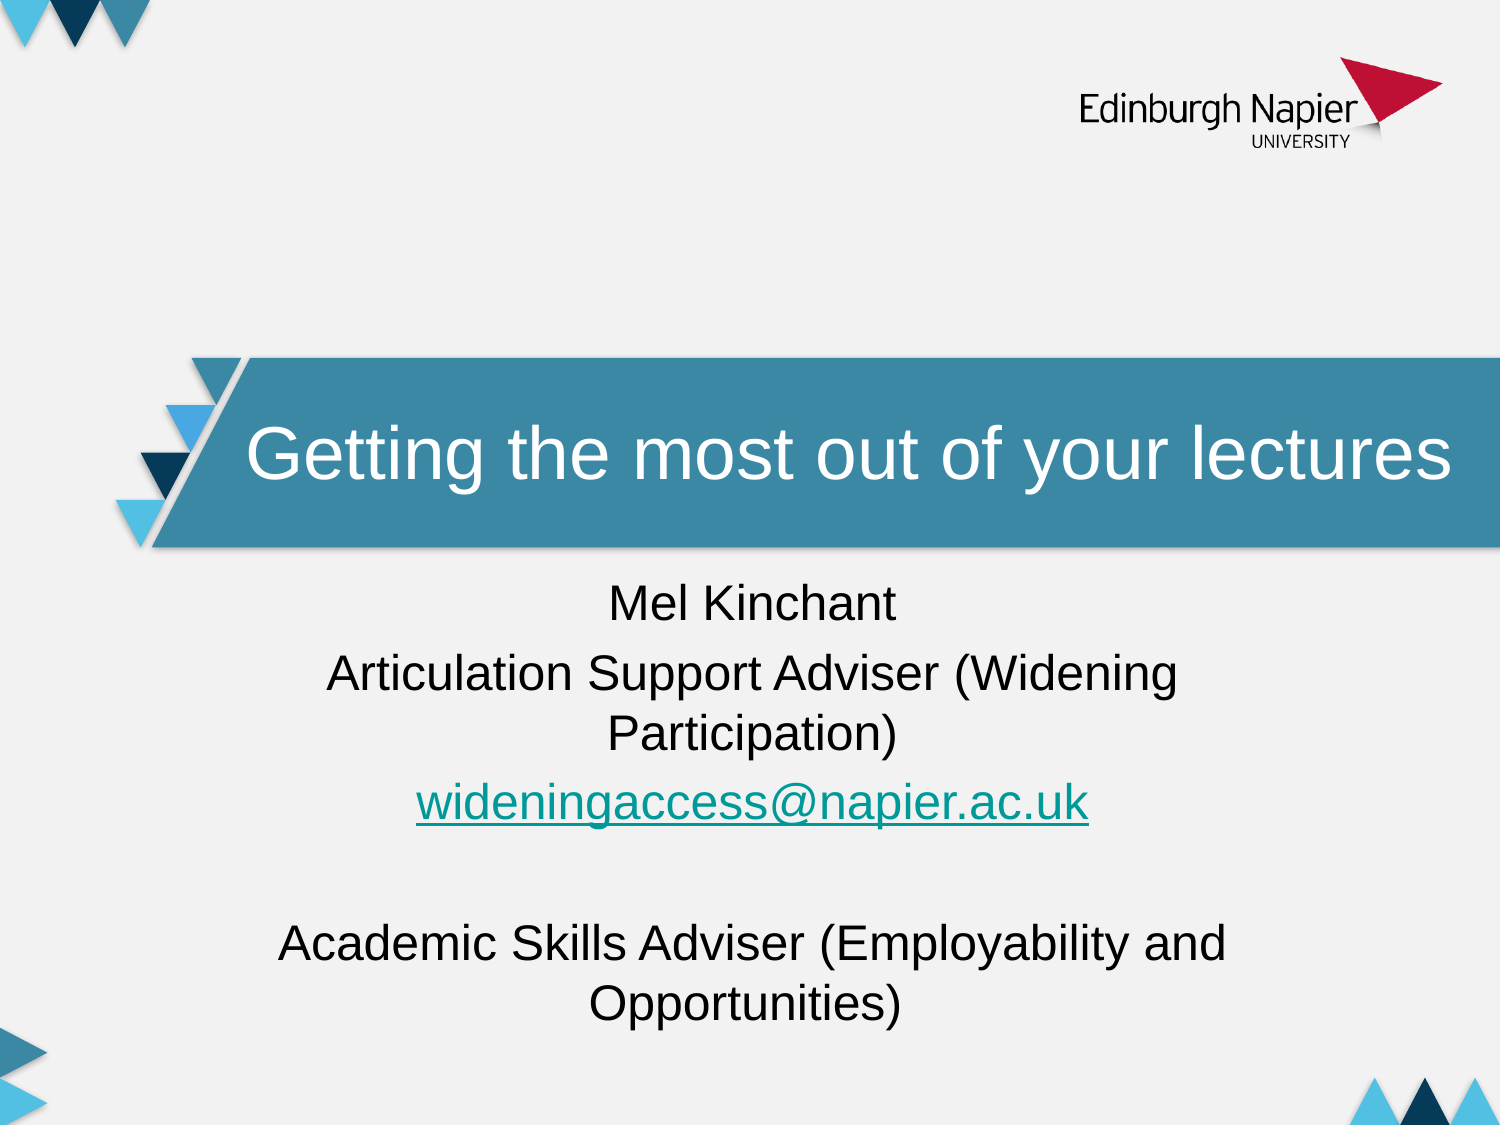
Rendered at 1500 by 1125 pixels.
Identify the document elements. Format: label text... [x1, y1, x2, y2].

text_box Getting the most out of your lectures [230, 397, 1500, 502]
subtitle Mel Kinchant Articulation Support Adviser (Widening Participation) wideningaccess@napier.ac.uk Academic Skills Adviser (Employability and Opportunities) [230, 562, 1275, 1094]
picture [1081, 57, 1443, 148]
